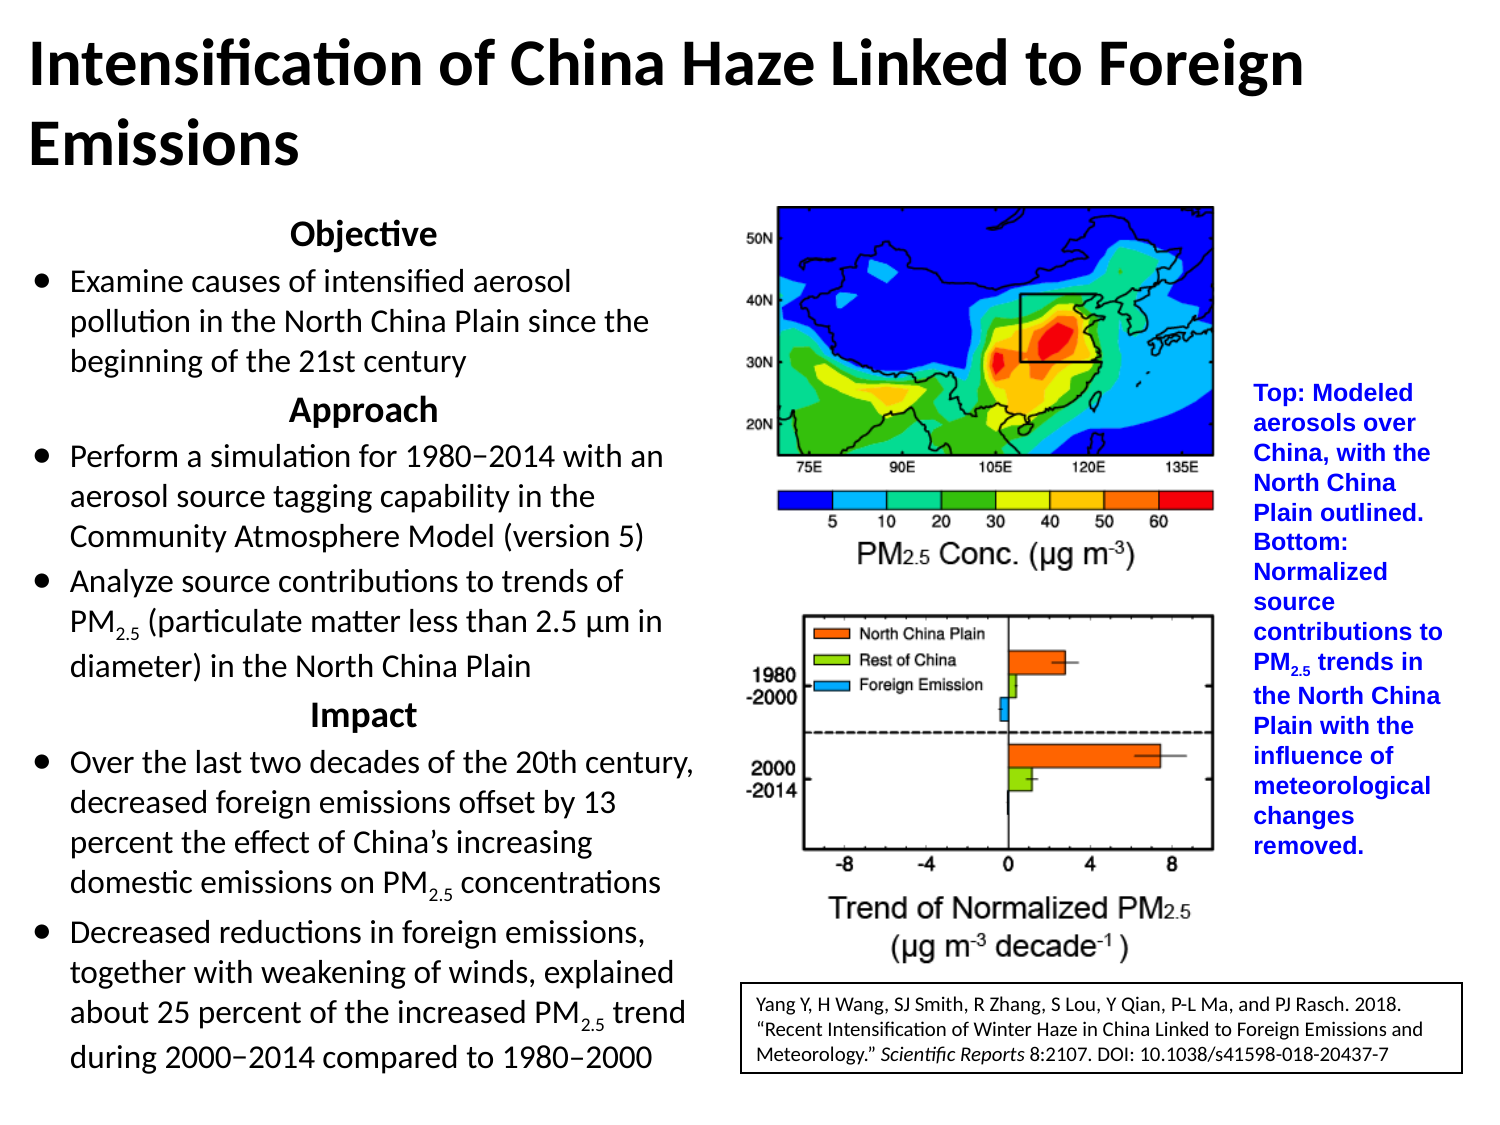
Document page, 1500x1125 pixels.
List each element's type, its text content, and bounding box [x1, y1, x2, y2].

picture [724, 205, 1215, 966]
text_box Yang Y, H Wang, SJ Smith, R Zhang, S Lou, Y Qian, P-L Ma, and PJ Rasch. 2018. “Recent Intensification of Winter Haze in China Linked to Foreign Emissions and Meteorology.” Scientific Reports 8:2107. DOI: 10.1038/s41598-018-20437-7 [741, 983, 1462, 1073]
text_box Top: Modeled aerosols over China, with the North China Plain outlined. Bottom: Normalized source contributions to PM2.5 trends in the North China Plain with the influence of meteorological changes removed. [1253, 368, 1462, 867]
text_box Intensification of China Haze Linked to Foreign Emissions [14, 11, 1500, 187]
text_box Objective Examine causes of intensified aerosol pollution in the North China Plain since the beginning of the 21st century Approach Perform a simulation for 1980−2014 with an aerosol source tagging capability in the Community Atmosphere Model (version 5) Analyze source contributions to trends of PM2.5 (particulate matter less than 2.5 μm in diameter) in the North China Plain Impact Over the last two decades of the 20th century, decreased foreign emissions offset by 13 percent the effect of China’s increasing domestic emissions on PM2.5 concentrations Decreased reductions in foreign emissions, together with weakening of winds, explained about 25 percent of the increased PM2.5 trend during 2000−2014 compared to 1980–2000 [17, 201, 711, 1097]
